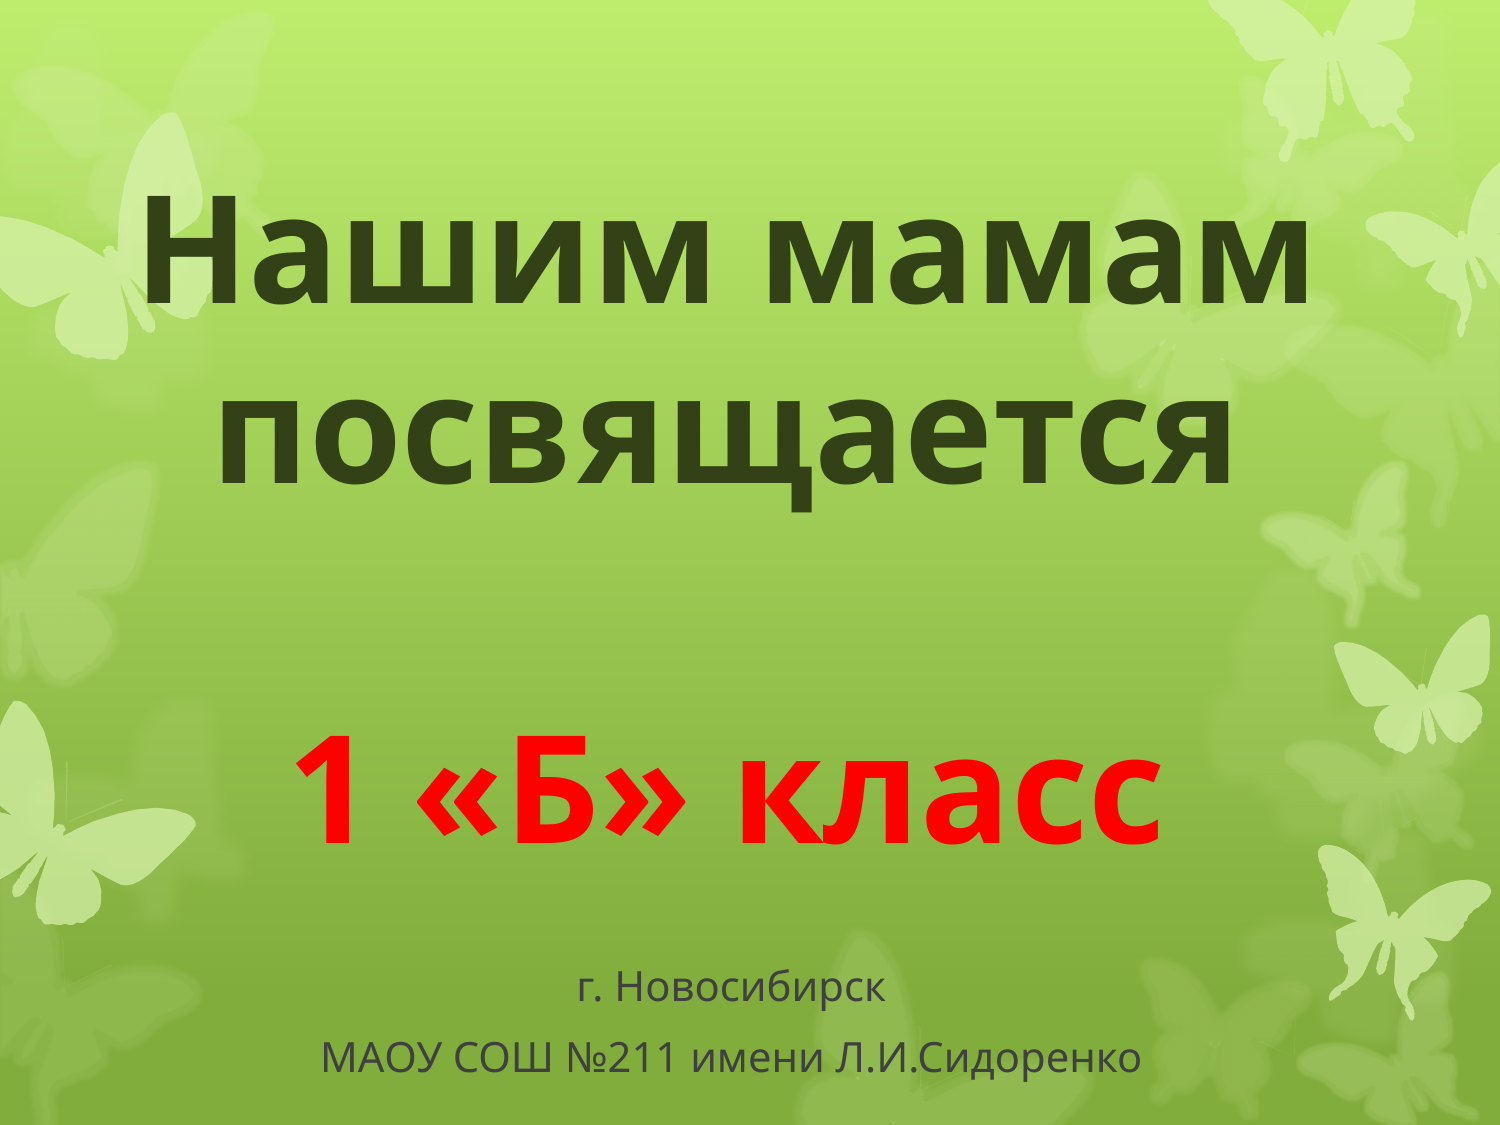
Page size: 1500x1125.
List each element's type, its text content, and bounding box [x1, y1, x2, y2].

subtitle г. Новосибирск МАОУ СОШ №211 имени Л.И.Сидоренко [147, 952, 1316, 1094]
title Нашим мамам посвящается 1 «Б» класс [76, 30, 1376, 882]
